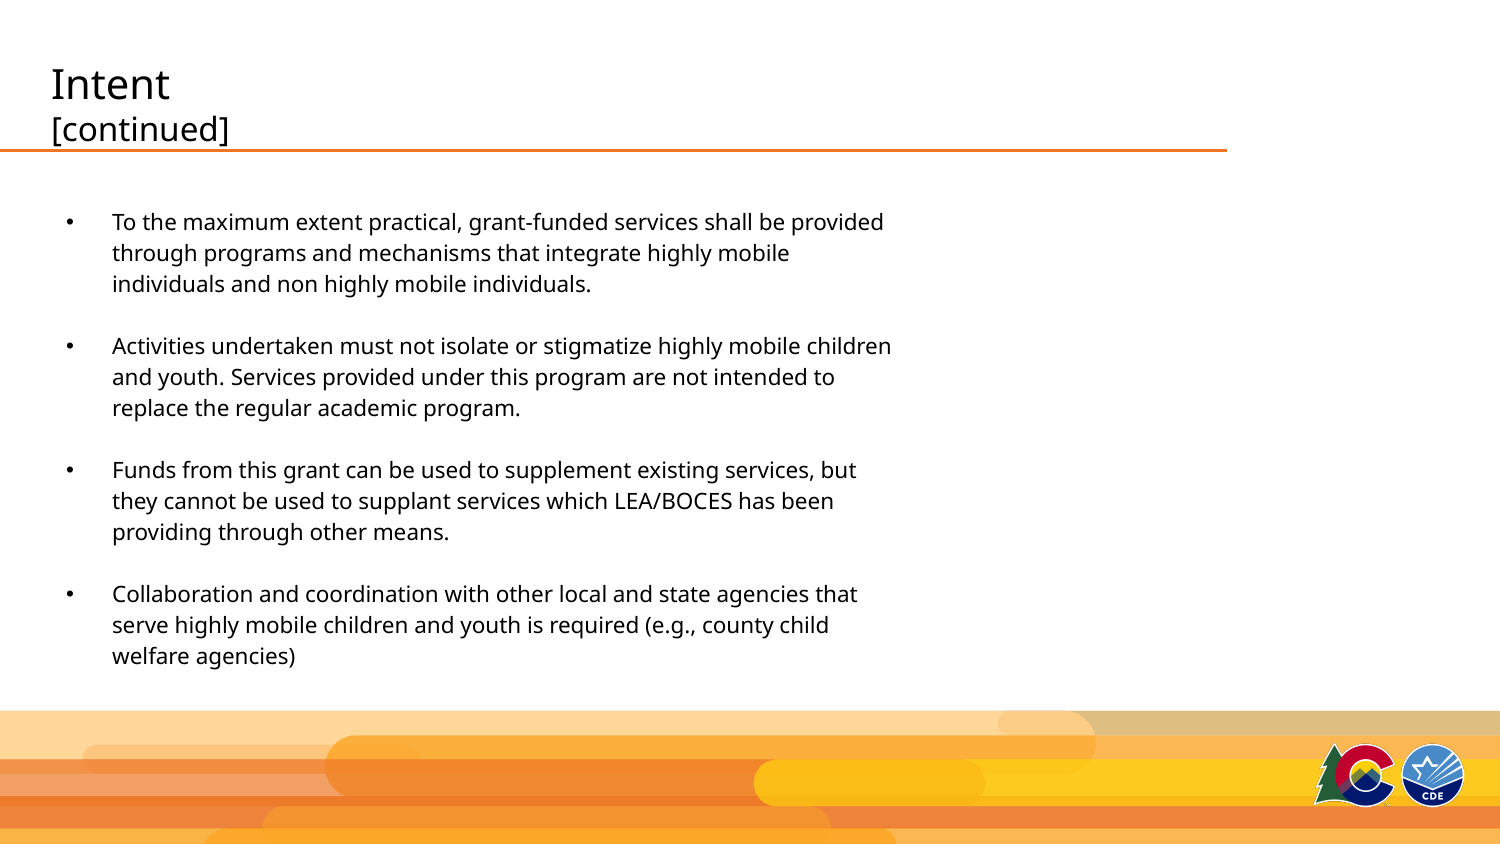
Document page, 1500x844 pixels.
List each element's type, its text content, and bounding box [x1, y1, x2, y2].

list To the maximum extent practical, grant-funded services shall be provided through programs and mechanisms that integrate highly mobile individuals and non highly mobile individuals. Activities undertaken must not isolate or stigmatize highly mobile children and youth. Services provided under this program are not intended to replace the regular academic program. Funds from this grant can be used to supplement existing services, but they cannot be used to supplant services which LEA/BOCES has been providing through other means. Collaboration and coordination with other local and state agencies that serve highly mobile children and youth is required (e.g., county child welfare agencies) [51, 189, 917, 687]
picture [0, 708, 1500, 844]
title Intent [continued] [51, 17, 1227, 139]
